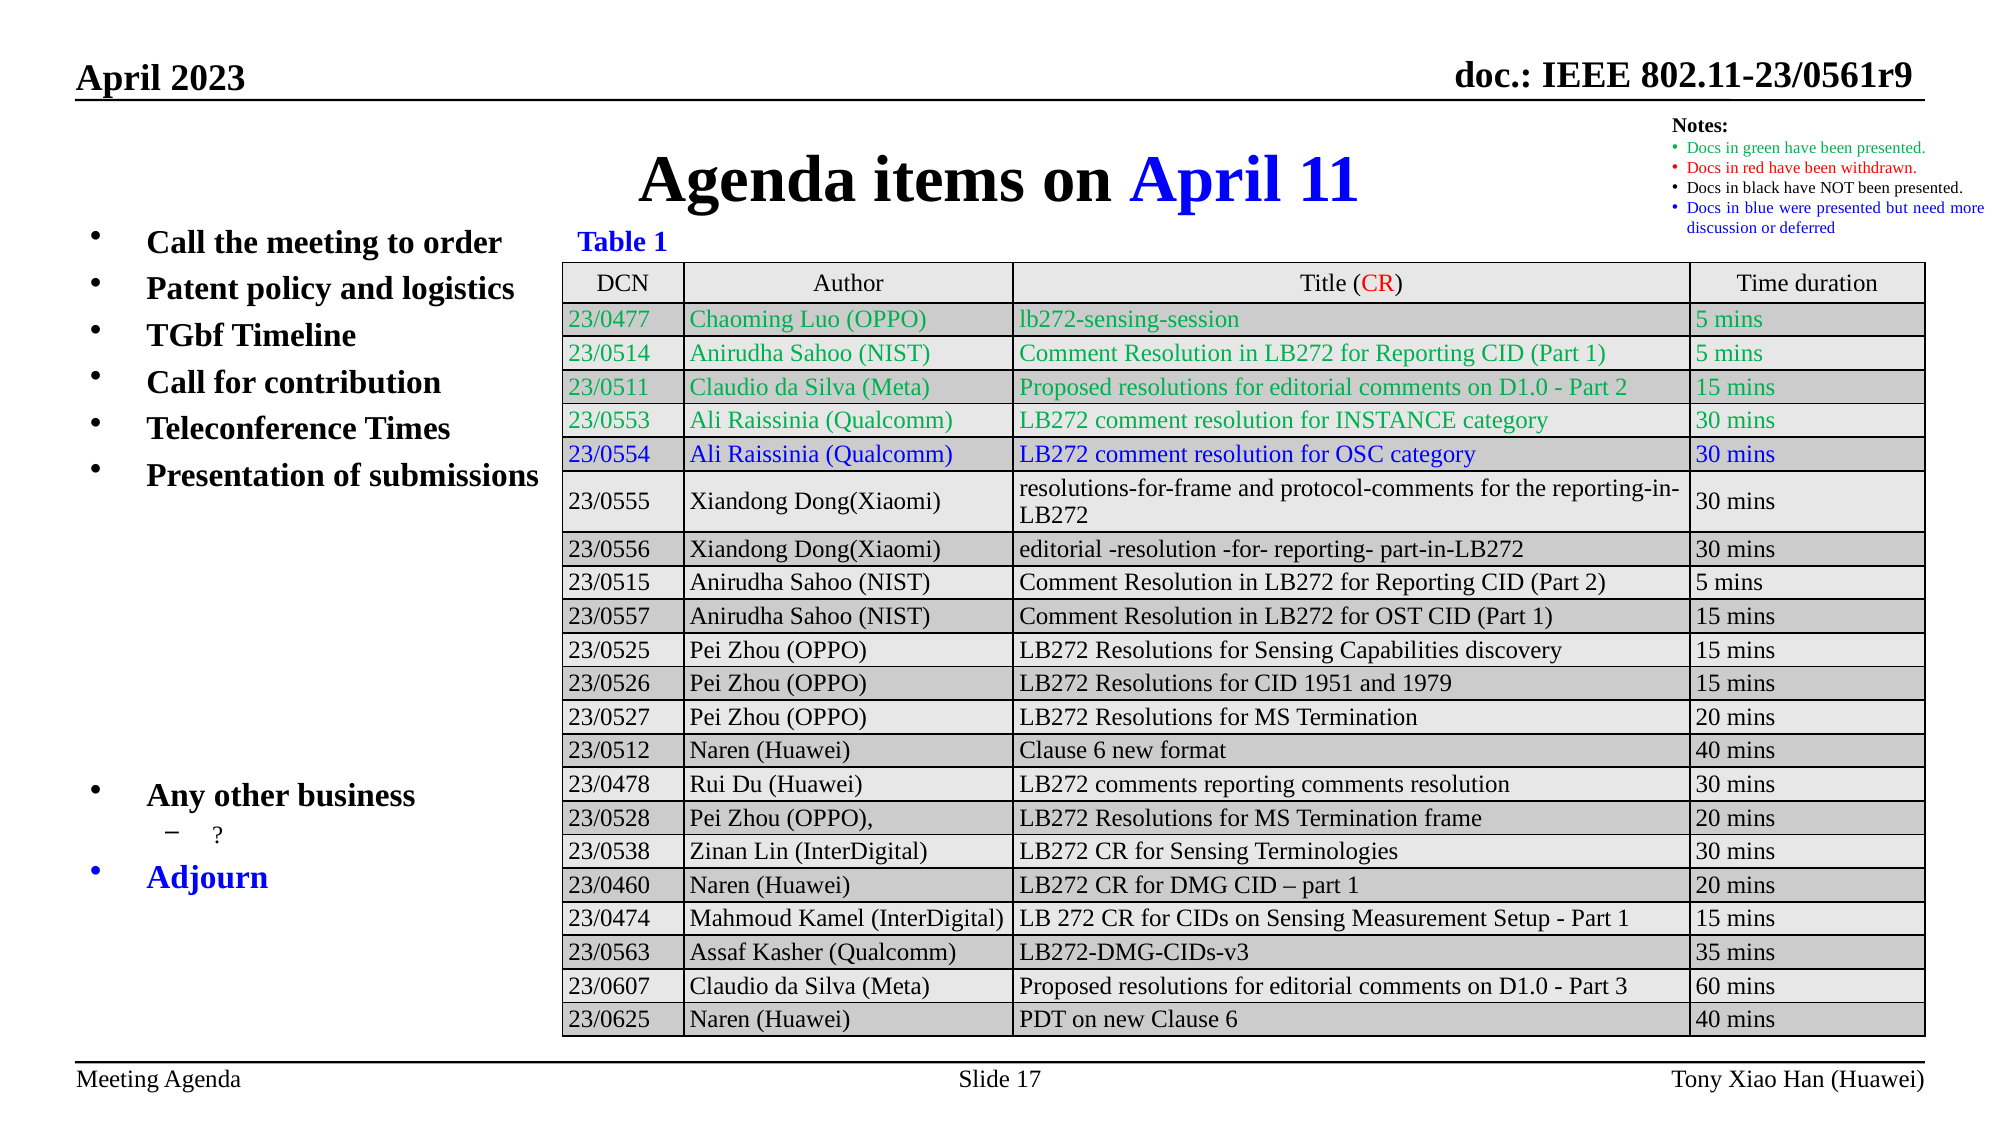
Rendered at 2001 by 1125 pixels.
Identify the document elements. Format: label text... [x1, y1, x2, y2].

table_cell 20 mins [1691, 802, 1924, 834]
table_cell 23/0478 [563, 768, 683, 800]
table_cell Claudio da Silva (Meta) [685, 970, 1012, 1002]
table_cell lb272-sensing-session [1014, 304, 1689, 335]
table_cell Xiandong Dong(Xiaomi) [685, 472, 1012, 531]
text_box Table 1 [562, 224, 713, 256]
table_header DCN [563, 263, 683, 302]
table_cell Anirudha Sahoo (NIST) [685, 600, 1012, 632]
table_header Time duration [1691, 263, 1924, 302]
table_cell LB272-DMG-CIDs-v3 [1014, 936, 1689, 968]
text_box Agenda items on April 11 [362, 87, 1638, 262]
table_cell Comment Resolution in LB272 for OST CID (Part 1) [1014, 600, 1689, 632]
table_cell 23/0528 [563, 802, 683, 834]
table_cell 23/0607 [563, 970, 683, 1002]
table_cell 15 mins [1691, 634, 1924, 666]
table_cell Comment Resolution in LB272 for Reporting CID (Part 1) [1014, 337, 1689, 369]
table_cell Naren (Huawei) [685, 869, 1012, 901]
table_cell 60 mins [1691, 970, 1924, 1002]
table_cell editorial -resolution -for- reporting- part-in-LB272 [1014, 533, 1689, 565]
text_box Call the meeting to order Patent policy and logistics TGbf Timeline Call for contribution Teleconference Times Presentation of submissions Any other business ? Adjourn [75, 212, 563, 1058]
table_cell Pei Zhou (OPPO) [685, 634, 1012, 666]
table_header Author [685, 263, 1012, 302]
table_cell Comment Resolution in LB272 for Reporting CID (Part 2) [1014, 567, 1689, 598]
table_cell 40 mins [1691, 735, 1924, 766]
table_cell 23/0474 [563, 903, 683, 934]
table_cell Clause 6 new format [1014, 735, 1689, 766]
table_cell Rui Du (Huawei) [685, 768, 1012, 800]
table_cell 35 mins [1691, 936, 1924, 968]
table_cell Pei Zhou (OPPO) [685, 667, 1012, 699]
table_cell Zinan Lin (InterDigital) [685, 835, 1012, 867]
table_cell Naren (Huawei) [685, 735, 1012, 766]
table_cell LB272 comment resolution for INSTANCE category [1014, 404, 1689, 436]
table_cell 23/0514 [563, 337, 683, 369]
table_cell LB272 Resolutions for Sensing Capabilities discovery [1014, 634, 1689, 666]
table_cell PDT on new Clause 6 [1014, 1003, 1689, 1035]
table_cell 23/0526 [563, 667, 683, 699]
table_cell 23/0538 [563, 835, 683, 867]
table_cell LB272 CR for Sensing Terminologies [1014, 835, 1689, 867]
table_cell LB272 CR for DMG CID – part 1 [1014, 869, 1689, 901]
table_cell LB272 comments reporting comments resolution [1014, 768, 1689, 800]
table_cell 5 mins [1691, 337, 1924, 369]
table_cell 23/0557 [563, 600, 683, 632]
table_cell 40 mins [1691, 1003, 1924, 1035]
table_cell 23/0563 [563, 936, 683, 968]
table_cell Chaoming Luo (OPPO) [685, 304, 1012, 335]
text_box Notes: Docs in green have been presented. Docs in red have been withdrawn. Docs in black have NOT been presented. Docs in blue were presented but need more discussion or deferred [1657, 104, 2000, 246]
table_cell 15 mins [1691, 371, 1924, 403]
table_cell 23/0511 [563, 371, 683, 403]
table_cell 15 mins [1691, 600, 1924, 632]
table_cell 23/0555 [563, 472, 683, 531]
table_cell LB272 comment resolution for OSC category [1014, 438, 1689, 470]
table_cell Anirudha Sahoo (NIST) [685, 337, 1012, 369]
table_cell 23/0553 [563, 404, 683, 436]
table_cell Pei Zhou (OPPO) [685, 701, 1012, 733]
table_cell 23/0477 [563, 304, 683, 335]
table_cell 23/0512 [563, 735, 683, 766]
table_cell 23/0460 [563, 869, 683, 901]
table_cell 30 mins [1691, 404, 1924, 436]
table_cell 23/0515 [563, 567, 683, 598]
table_cell Mahmoud Kamel (InterDigital) [685, 903, 1012, 934]
table_cell 30 mins [1691, 835, 1924, 867]
table_cell Assaf Kasher (Qualcomm) [685, 936, 1012, 968]
table_cell 15 mins [1691, 903, 1924, 934]
table_cell LB272 Resolutions for CID 1951 and 1979 [1014, 667, 1689, 699]
table_cell 23/0527 [563, 701, 683, 733]
table_cell 23/0625 [563, 1003, 683, 1035]
table_cell Pei Zhou (OPPO), [685, 802, 1012, 834]
table_header Title (CR) [1014, 263, 1689, 302]
table_cell 23/0554 [563, 438, 683, 470]
table_cell 30 mins [1691, 438, 1924, 470]
table_cell resolutions-for-frame and protocol-comments for the reporting-in-LB272 [1014, 472, 1689, 531]
table_cell 20 mins [1691, 869, 1924, 901]
table_cell 5 mins [1691, 567, 1924, 598]
table_cell 30 mins [1691, 533, 1924, 565]
table_cell 23/0525 [563, 634, 683, 666]
table_cell 30 mins [1691, 768, 1924, 800]
table_cell LB272 Resolutions for MS Termination [1014, 701, 1689, 733]
table_cell Xiandong Dong(Xiaomi) [685, 533, 1012, 565]
table_cell 5 mins [1691, 304, 1924, 335]
table_cell Naren (Huawei) [685, 1003, 1012, 1035]
table_cell Anirudha Sahoo (NIST) [685, 567, 1012, 598]
table_cell 20 mins [1691, 701, 1924, 733]
table_cell LB 272 CR for CIDs on Sensing Measurement Setup - Part 1 [1014, 903, 1689, 934]
table_cell Claudio da Silva (Meta) [685, 371, 1012, 403]
table_cell LB272 Resolutions for MS Termination frame [1014, 802, 1689, 834]
table_cell 30 mins [1691, 472, 1924, 531]
table_cell 23/0556 [563, 533, 683, 565]
table_cell Proposed resolutions for editorial comments on D1.0 - Part 3 [1014, 970, 1689, 1002]
table_cell 15 mins [1691, 667, 1924, 699]
table_cell Ali Raissinia (Qualcomm) [685, 404, 1012, 436]
table_cell Proposed resolutions for editorial comments on D1.0 - Part 2 [1014, 371, 1689, 403]
table_cell Ali Raissinia (Qualcomm) [685, 438, 1012, 470]
